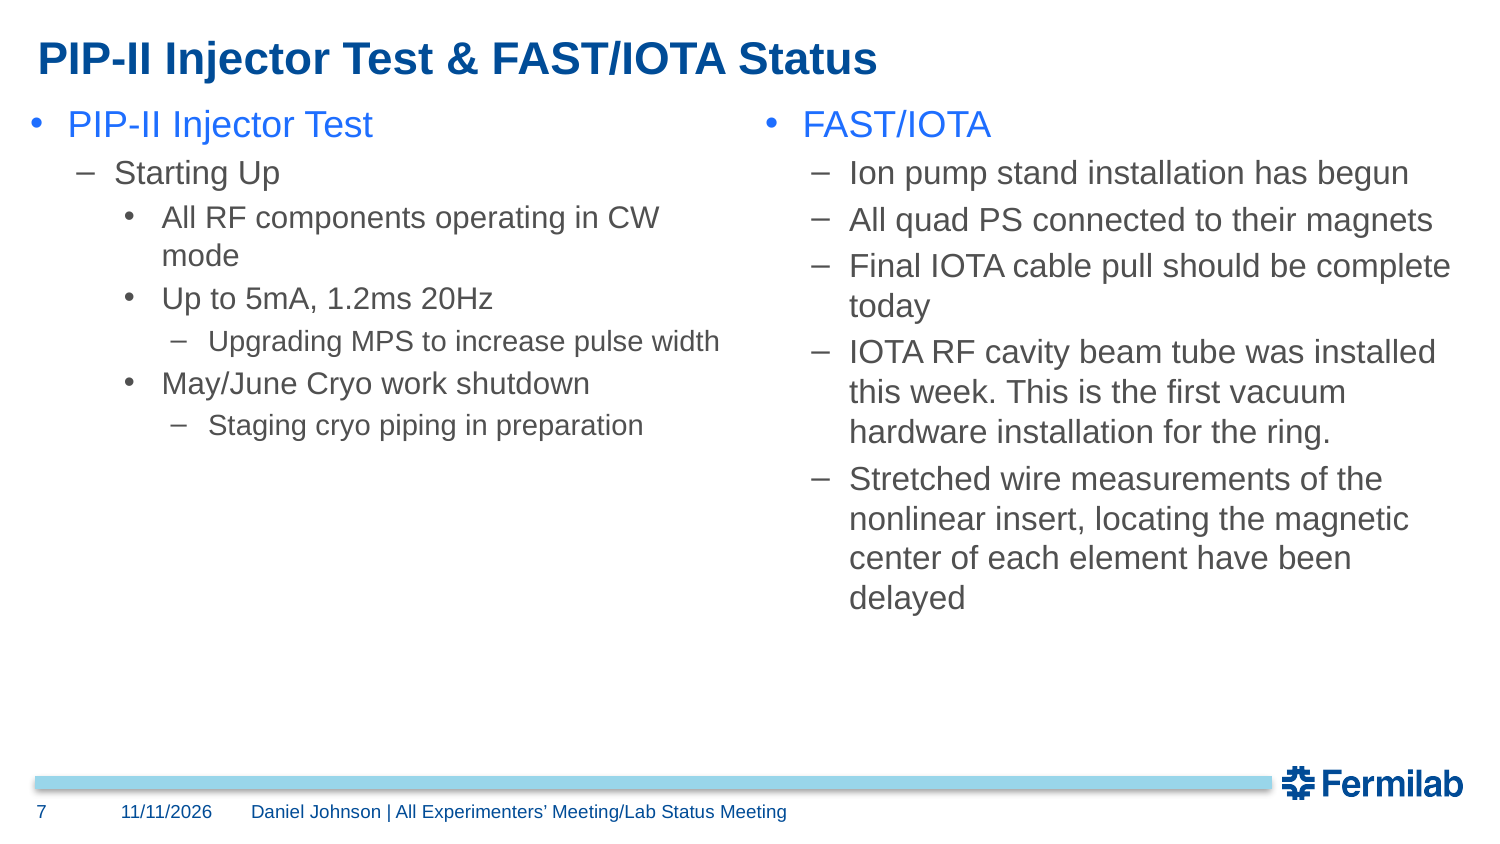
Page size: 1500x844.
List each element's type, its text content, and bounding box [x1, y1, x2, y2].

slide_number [120, 800, 232, 830]
picture [1282, 775, 1463, 800]
slide_number 7 [36, 800, 105, 830]
footer Daniel Johnson | All Experimenters’ Meeting/Lab Status Meeting [251, 800, 1279, 831]
title PIP-II Injector Test & FAST/IOTA Status [37, 30, 1463, 84]
list PIP-II Injector Test Starting Up All RF components operating in CW mode Up to 5mA, 1.2ms 20Hz Upgrading MPS to increase pulse width May/June Cryo work shutdown Staging cryo piping in preparation [30, 99, 735, 775]
list FAST/IOTA Ion pump stand installation has begun All quad PS connected to their magnets Final IOTA cable pull should be complete today IOTA RF cavity beam tube was installed this week. This is the first vacuum hardware installation for the ring. Stretched wire measurements of the nonlinear insert, locating the magnetic center of each element have been delayed [765, 99, 1470, 775]
